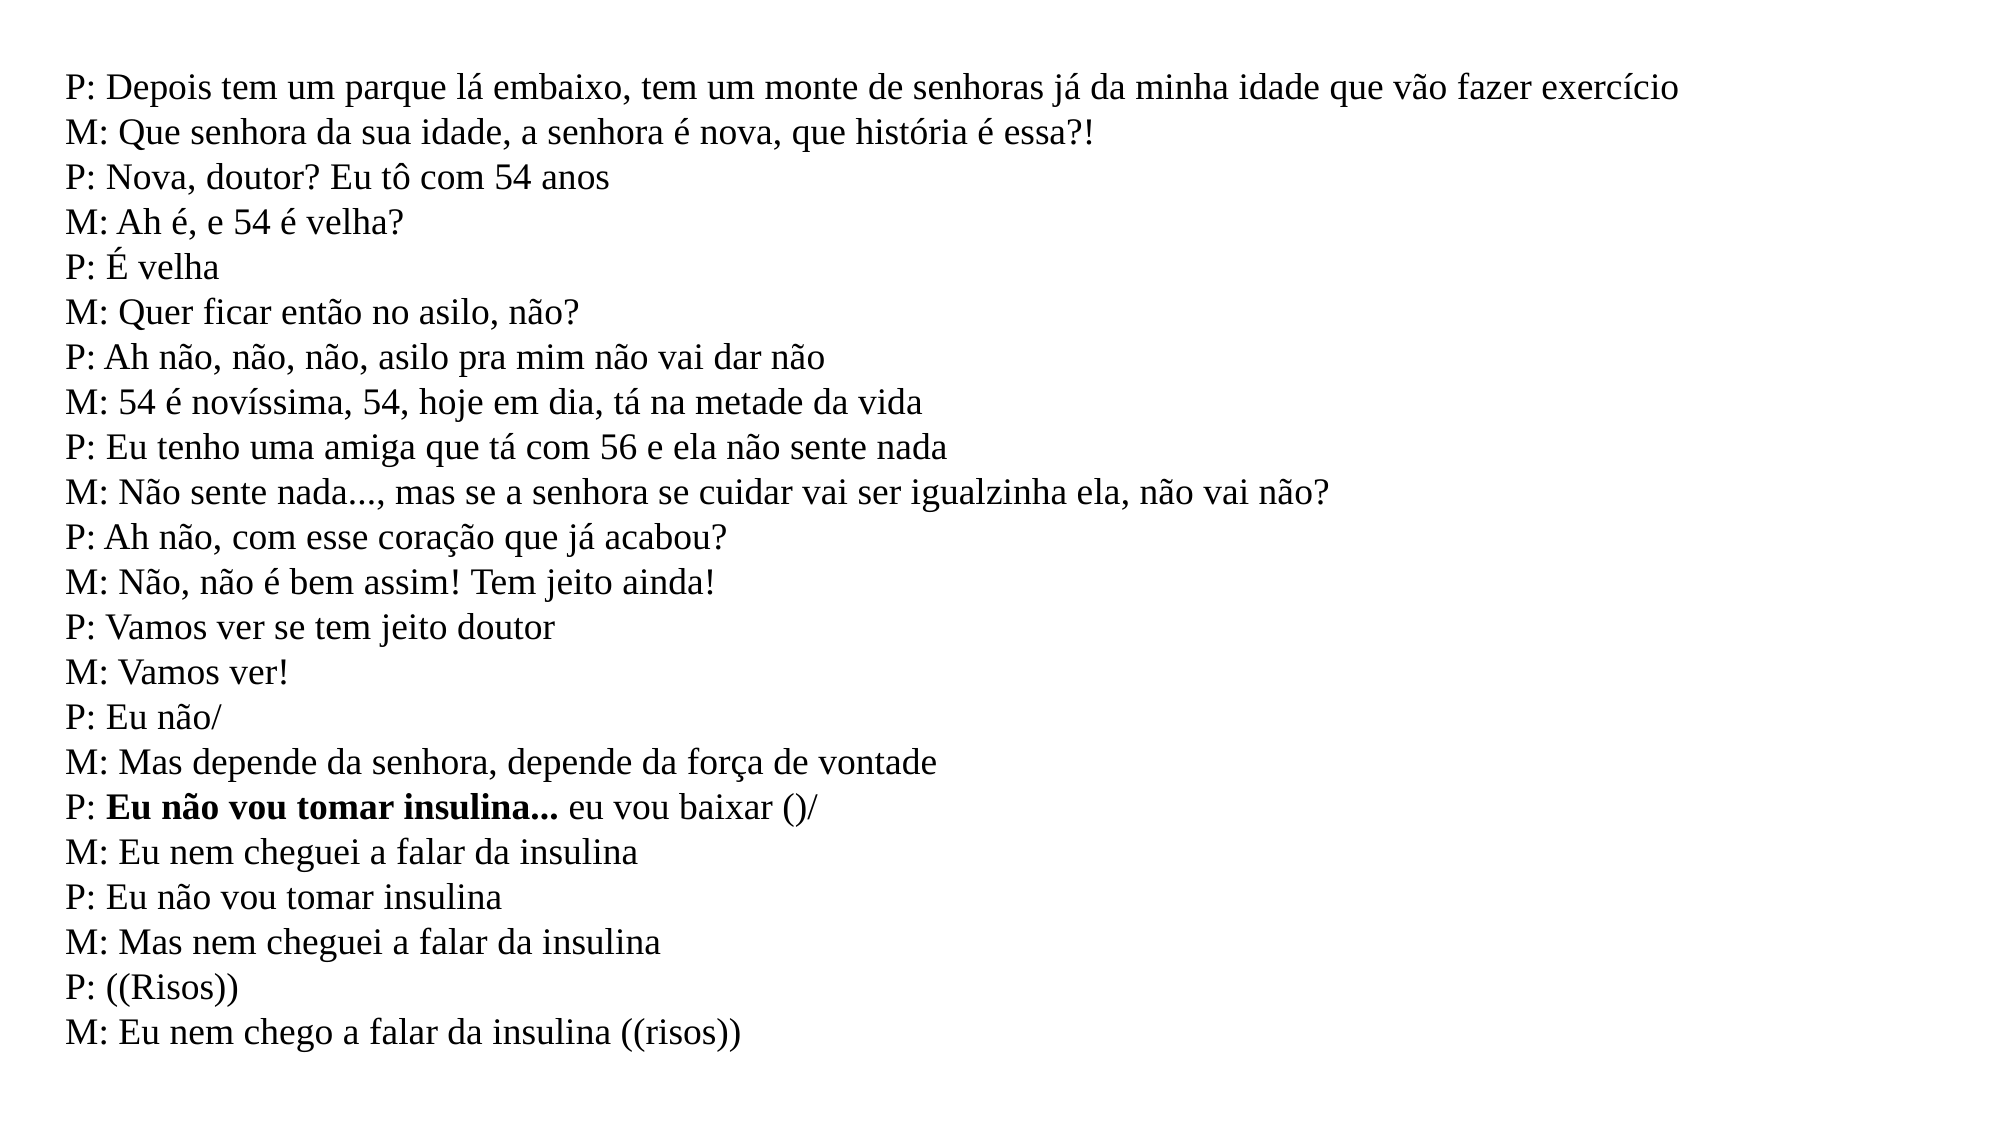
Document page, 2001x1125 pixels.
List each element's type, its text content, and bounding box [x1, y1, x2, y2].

text_box P: Depois tem um parque lá embaixo, tem um monte de senhoras já da minha idade que vão fazer exercício M: Que senhora da sua idade, a senhora é nova, que história é essa?! P: Nova, doutor? Eu tô com 54 anos M: Ah é, e 54 é velha? P: É velha M: Quer ficar então no asilo, não? P: Ah não, não, não, asilo pra mim não vai dar não M: 54 é novíssima, 54, hoje em dia, tá na metade da vida P: Eu tenho uma amiga que tá com 56 e ela não sente nada M: Não sente nada..., mas se a senhora se cuidar vai ser igualzinha ela, não vai não? P: Ah não, com esse coração que já acabou? M: Não, não é bem assim! Tem jeito ainda! P: Vamos ver se tem jeito doutor M: Vamos ver! P: Eu não/ M: Mas depende da senhora, depende da força de vontade P: Eu não vou tomar insulina... eu vou baixar ()/ M: Eu nem cheguei a falar da insulina P: Eu não vou tomar insulina M: Mas nem cheguei a falar da insulina P: ((Risos)) M: Eu nem chego a falar da insulina ((risos)) [50, 55, 1950, 1060]
